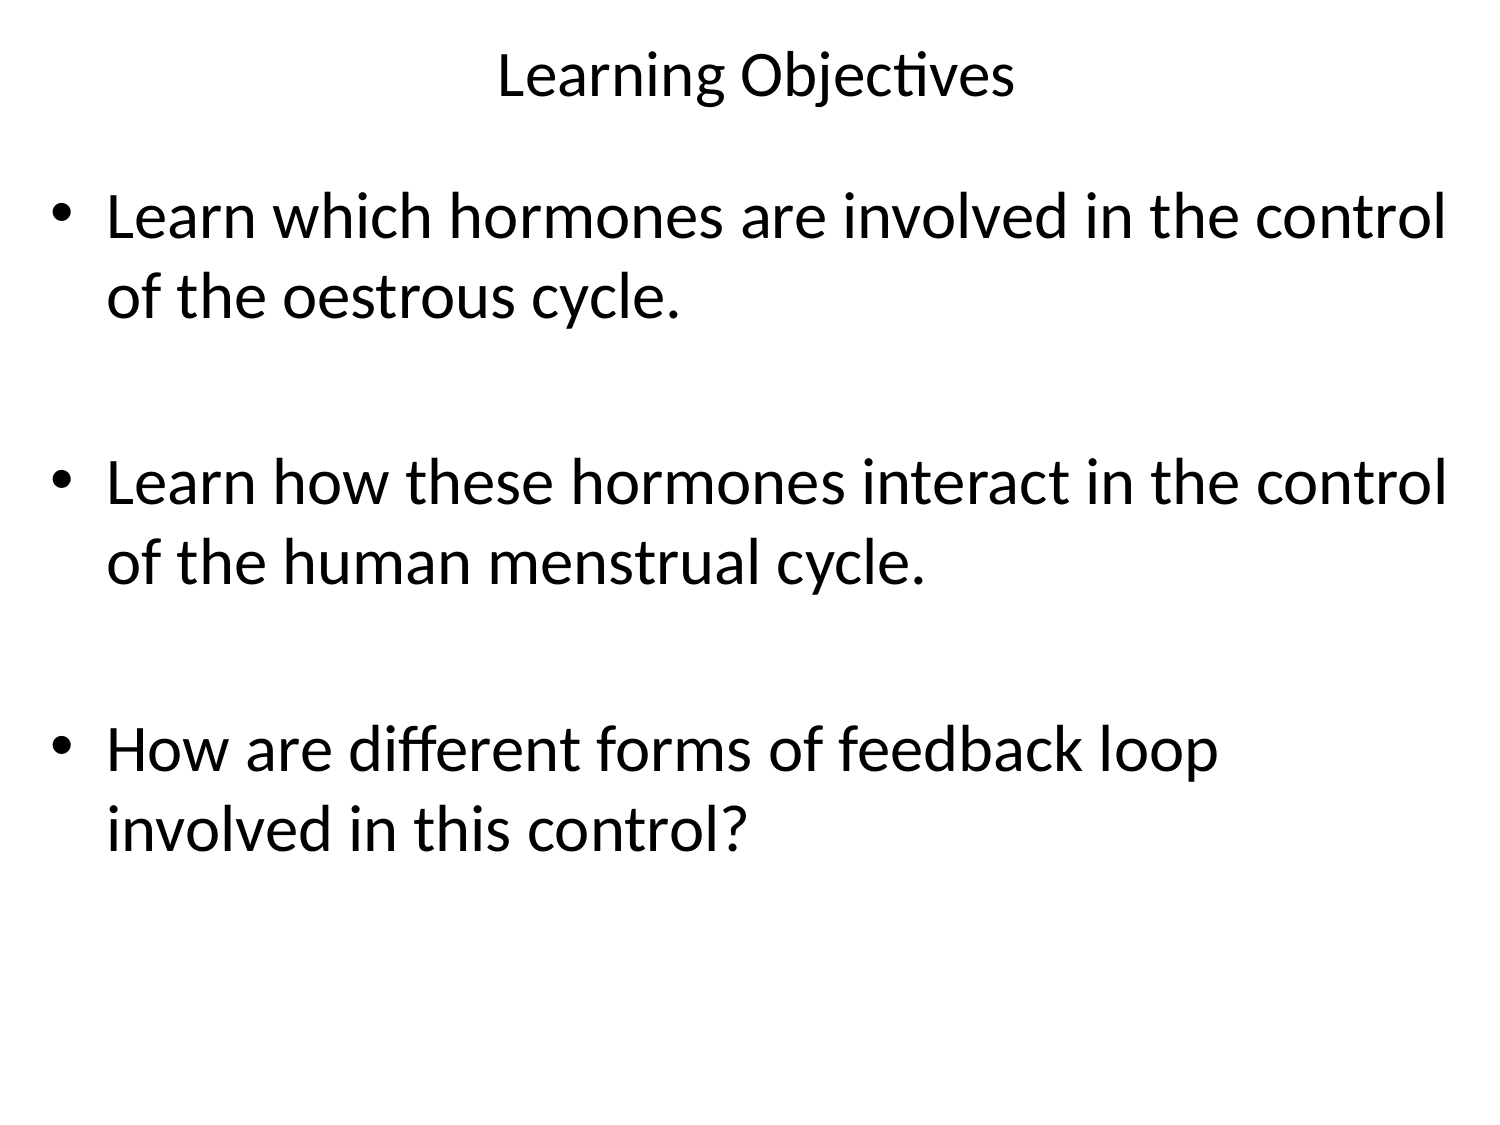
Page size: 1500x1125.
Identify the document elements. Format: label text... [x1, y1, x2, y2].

title Learning Objectives [23, 23, 1477, 118]
list Learn which hormones are involved in the control of the oestrous cycle. Learn how these hormones interact in the control of the human menstrual cycle. How are different forms of feedback loop involved in this control? [35, 164, 1465, 961]
